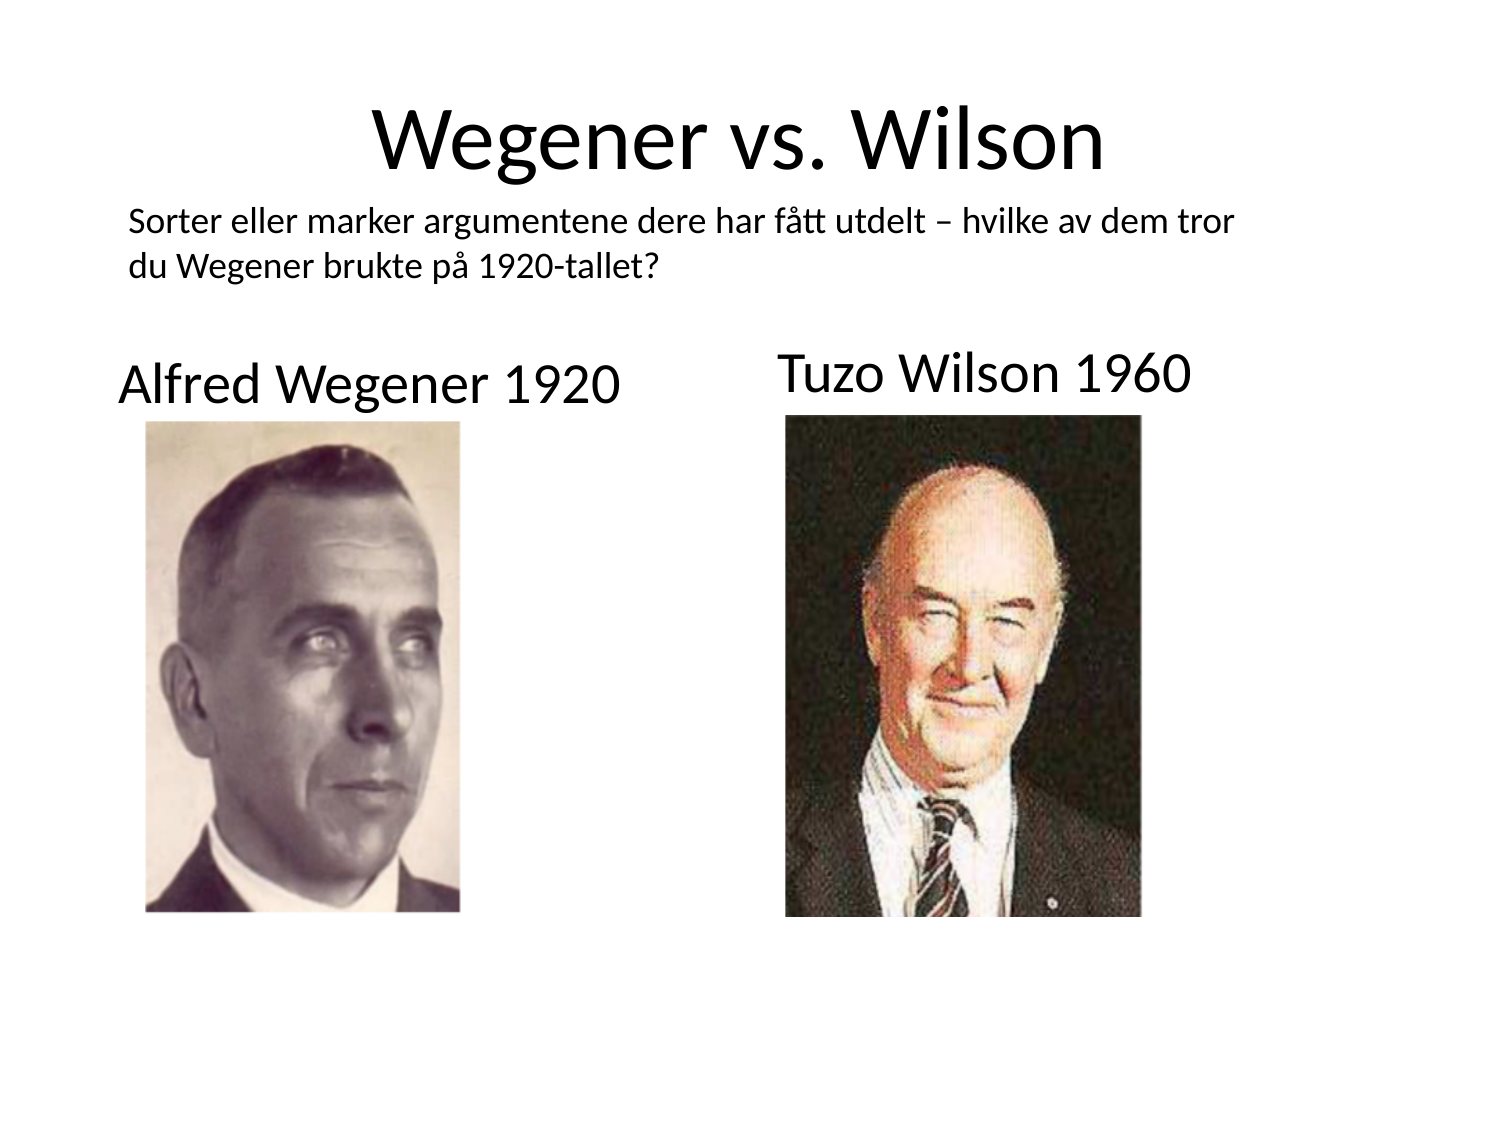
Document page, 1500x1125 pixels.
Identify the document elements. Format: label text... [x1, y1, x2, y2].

picture [135, 420, 473, 918]
picture [785, 391, 1156, 918]
text_box Sorter eller marker argumentene dere har fått utdelt – hvilke av dem tror du Wegener brukte på 1920-tallet? [113, 188, 1282, 294]
title Wegener vs. Wilson [103, 59, 1397, 207]
list Tuzo Wilson 1960 [762, 326, 1425, 1005]
list Alfred Wegener 1920 [103, 338, 741, 1016]
